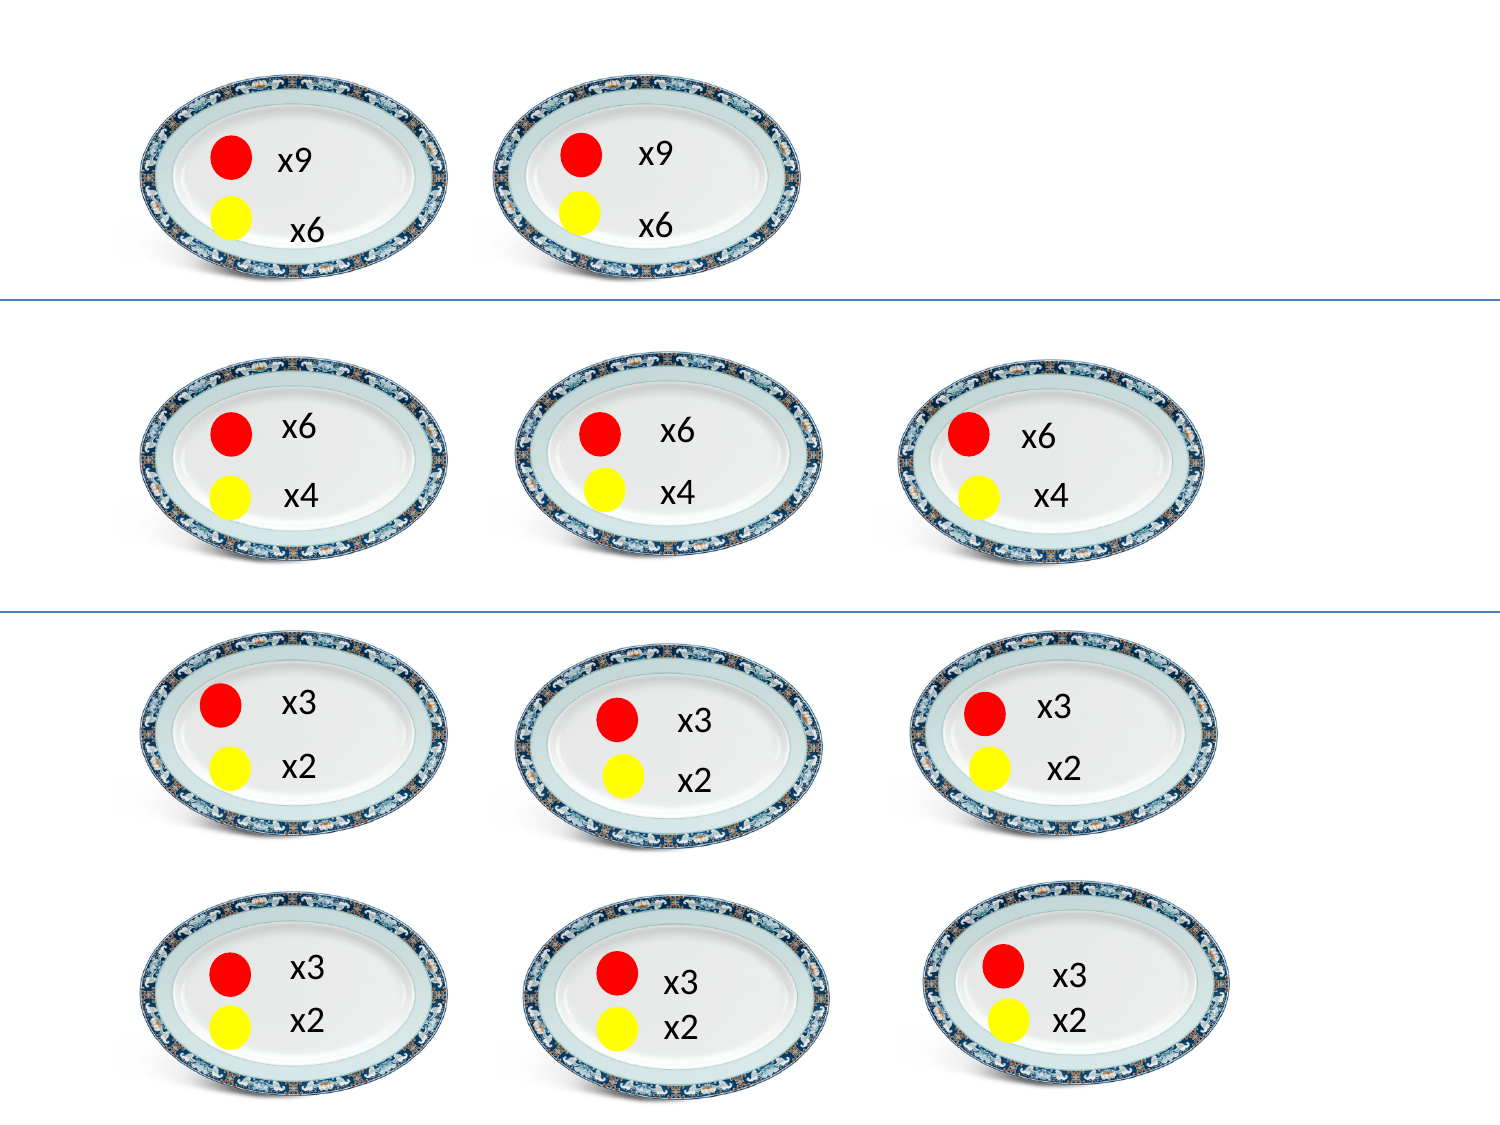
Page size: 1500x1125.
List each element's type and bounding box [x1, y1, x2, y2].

picture [899, 861, 1251, 1106]
picture [492, 332, 843, 577]
picture [117, 872, 468, 1118]
picture [117, 55, 468, 299]
picture [887, 613, 1238, 857]
picture [499, 875, 851, 1121]
picture [117, 337, 468, 583]
picture [874, 340, 1226, 585]
picture [470, 55, 821, 299]
picture [117, 613, 468, 857]
picture [492, 624, 843, 870]
